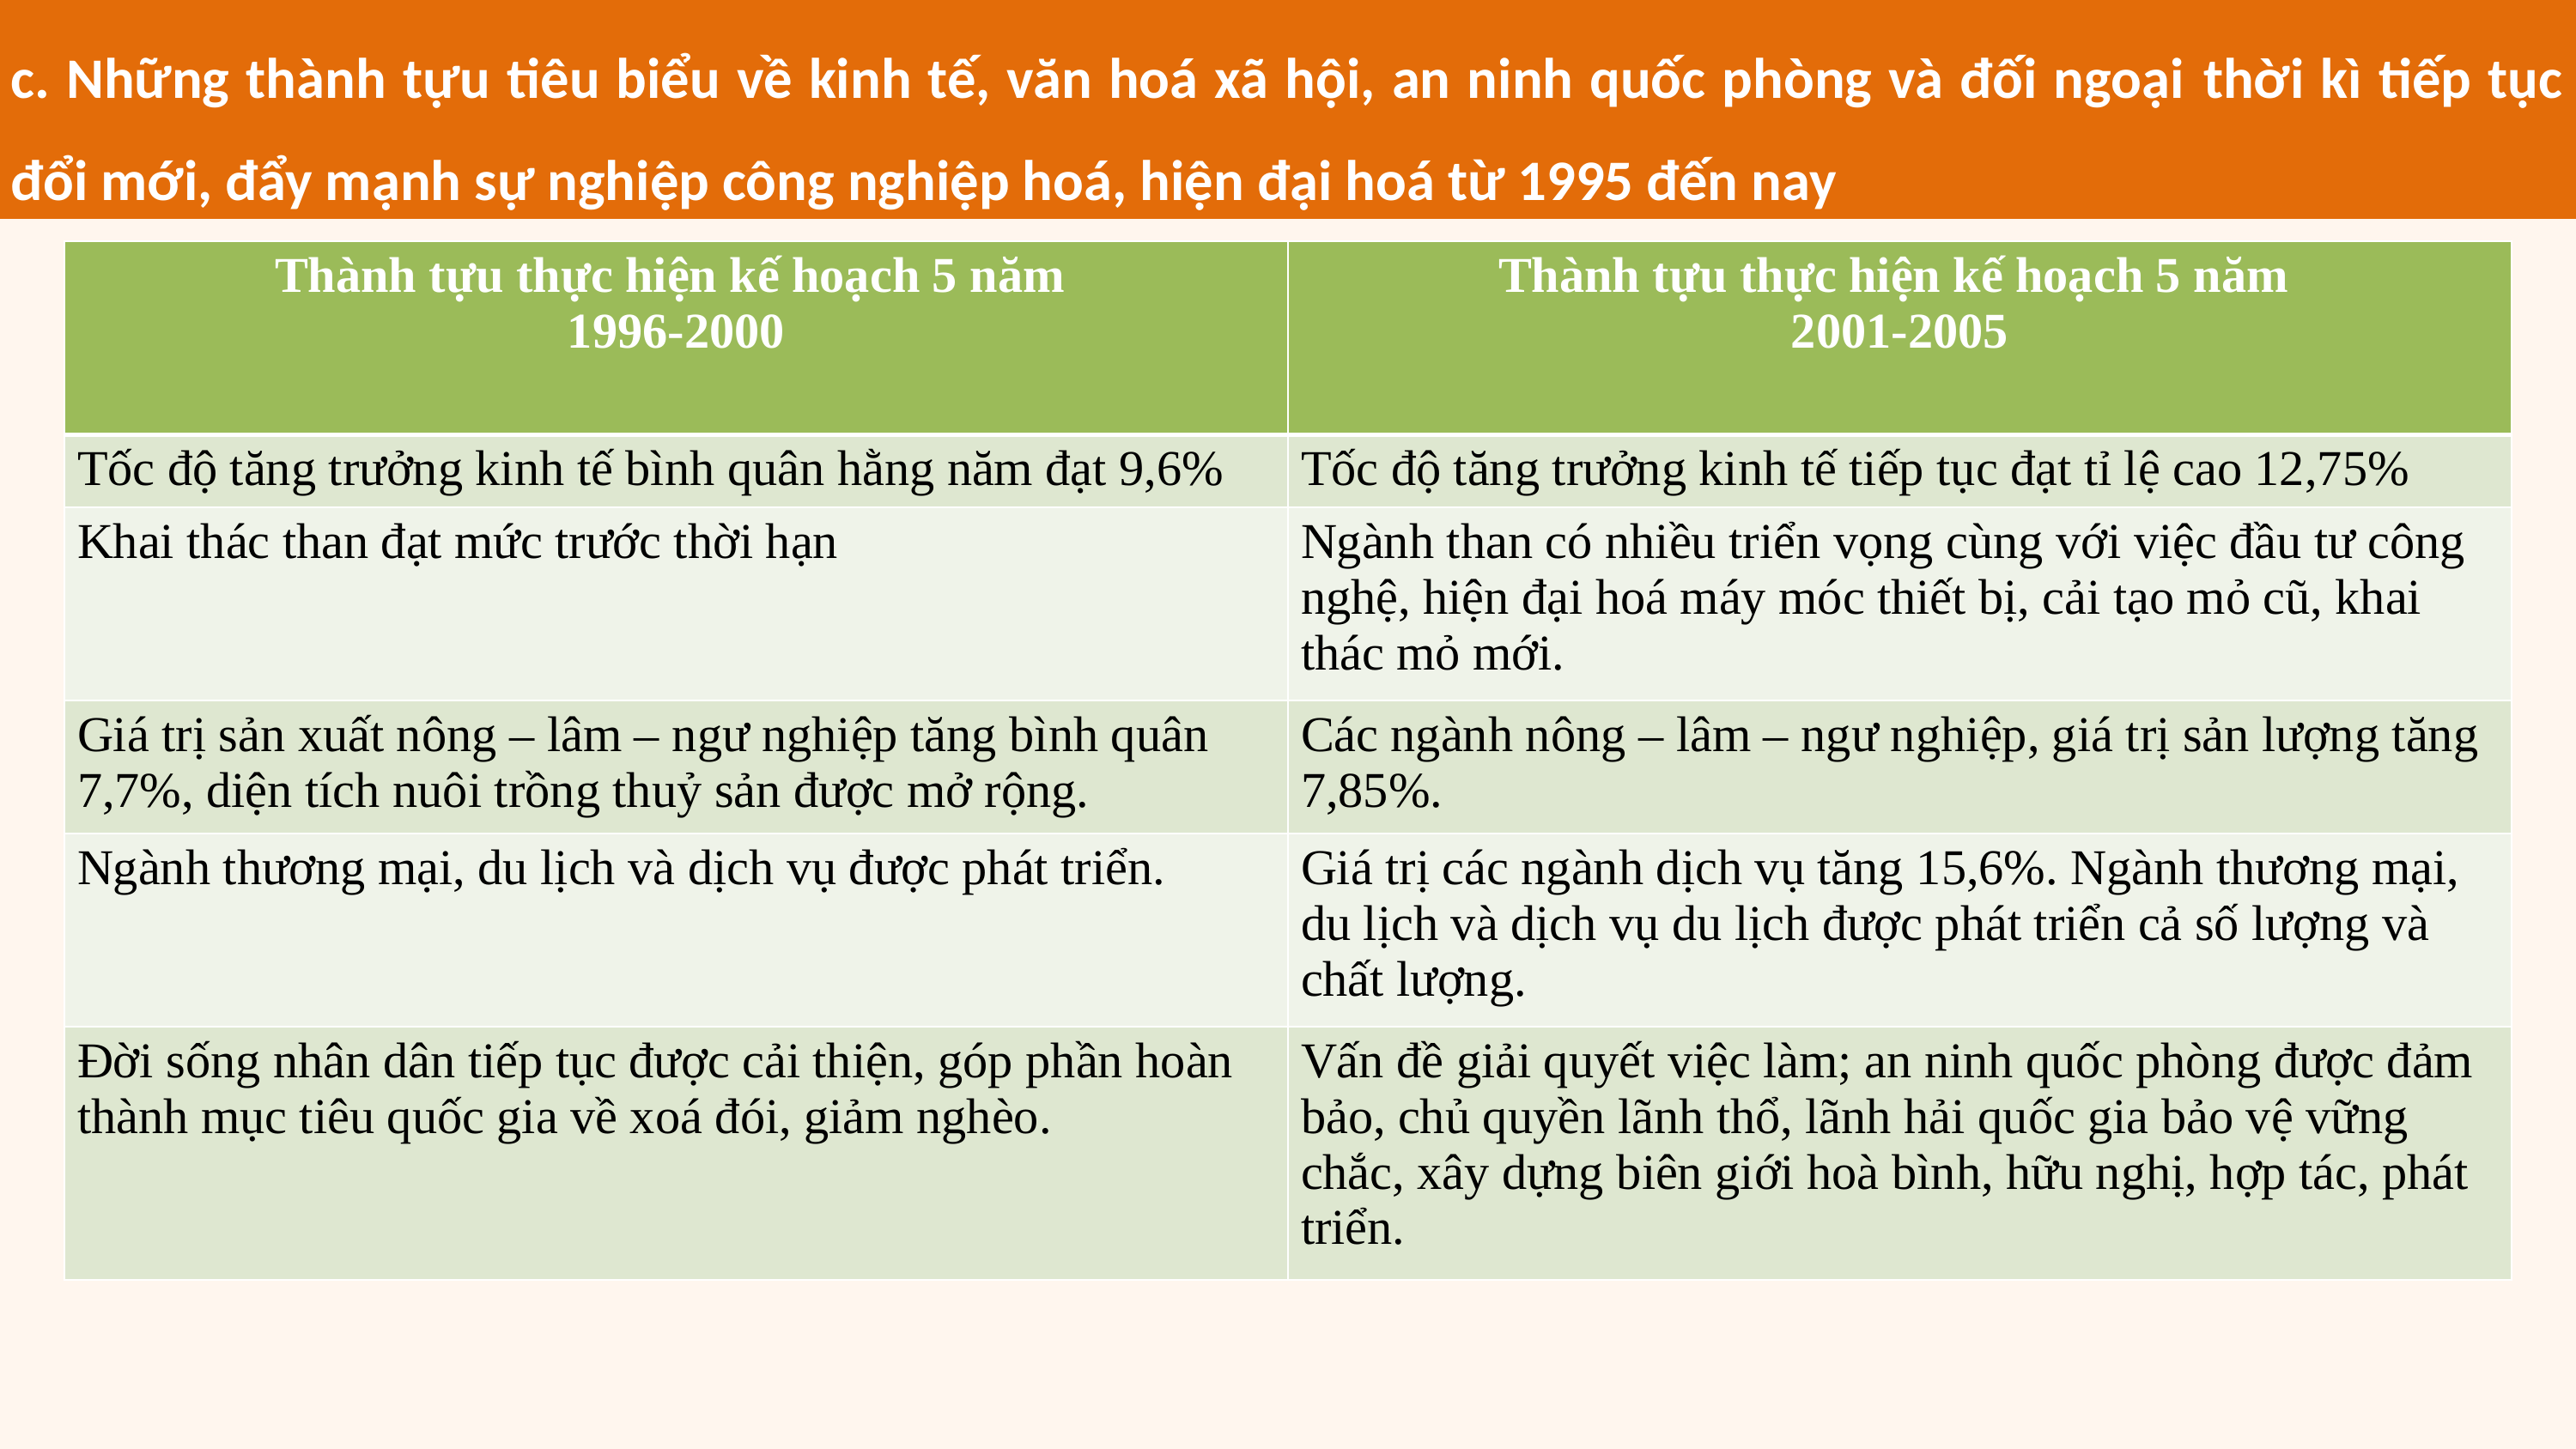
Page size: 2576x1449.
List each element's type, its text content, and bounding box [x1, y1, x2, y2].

table_cell Tốc độ tăng trưởng kinh tế bình quân hằng năm đạt 9,6% [65, 437, 1287, 506]
table_header Thành tựu thực hiện kế hoạch 5 năm 1996-2000 [65, 242, 1287, 433]
table_cell Ngành than có nhiều triển vọng cùng với việc đầu tư công nghệ, hiện đại hoá máy móc thiết bị, cải tạo mỏ cũ, khai thác mỏ mới. [1289, 508, 2511, 700]
table_cell Đời sống nhân dân tiếp tục được cải thiện, góp phần hoàn thành mục tiêu quốc gia về xoá đói, giảm nghèo. [65, 1028, 1287, 1279]
table_cell Ngành thương mại, du lịch và dịch vụ được phát triển. [65, 834, 1287, 1026]
text_box c. Những thành tựu tiêu biểu về kinh tế, văn hoá xã hội, an ninh quốc phòng và đối ngoại thời kì tiếp tục đổi mới, đẩy mạnh sự nghiệp công nghiệp hoá, hiện đại hoá từ 1995 đến nay [0, 0, 2576, 219]
table_cell Khai thác than đạt mức trước thời hạn [65, 508, 1287, 700]
table_cell Tốc độ tăng trưởng kinh tế tiếp tục đạt tỉ lệ cao 12,75% [1289, 437, 2511, 506]
table_cell Các ngành nông – lâm – ngư nghiệp, giá trị sản lượng tăng 7,85%. [1289, 701, 2511, 833]
table_cell Giá trị sản xuất nông – lâm – ngư nghiệp tăng bình quân 7,7%, diện tích nuôi trồng thuỷ sản được mở rộng. [65, 701, 1287, 833]
table_header Thành tựu thực hiện kế hoạch 5 năm 2001-2005 [1289, 242, 2511, 433]
table_cell Giá trị các ngành dịch vụ tăng 15,6%. Ngành thương mại, du lịch và dịch vụ du lịch được phát triển cả số lượng và chất lượng. [1289, 834, 2511, 1026]
table_cell Vấn đề giải quyết việc làm; an ninh quốc phòng được đảm bảo, chủ quyền lãnh thổ, lãnh hải quốc gia bảo vệ vững chắc, xây dựng biên giới hoà bình, hữu nghị, hợp tác, phát triển. [1289, 1028, 2511, 1279]
